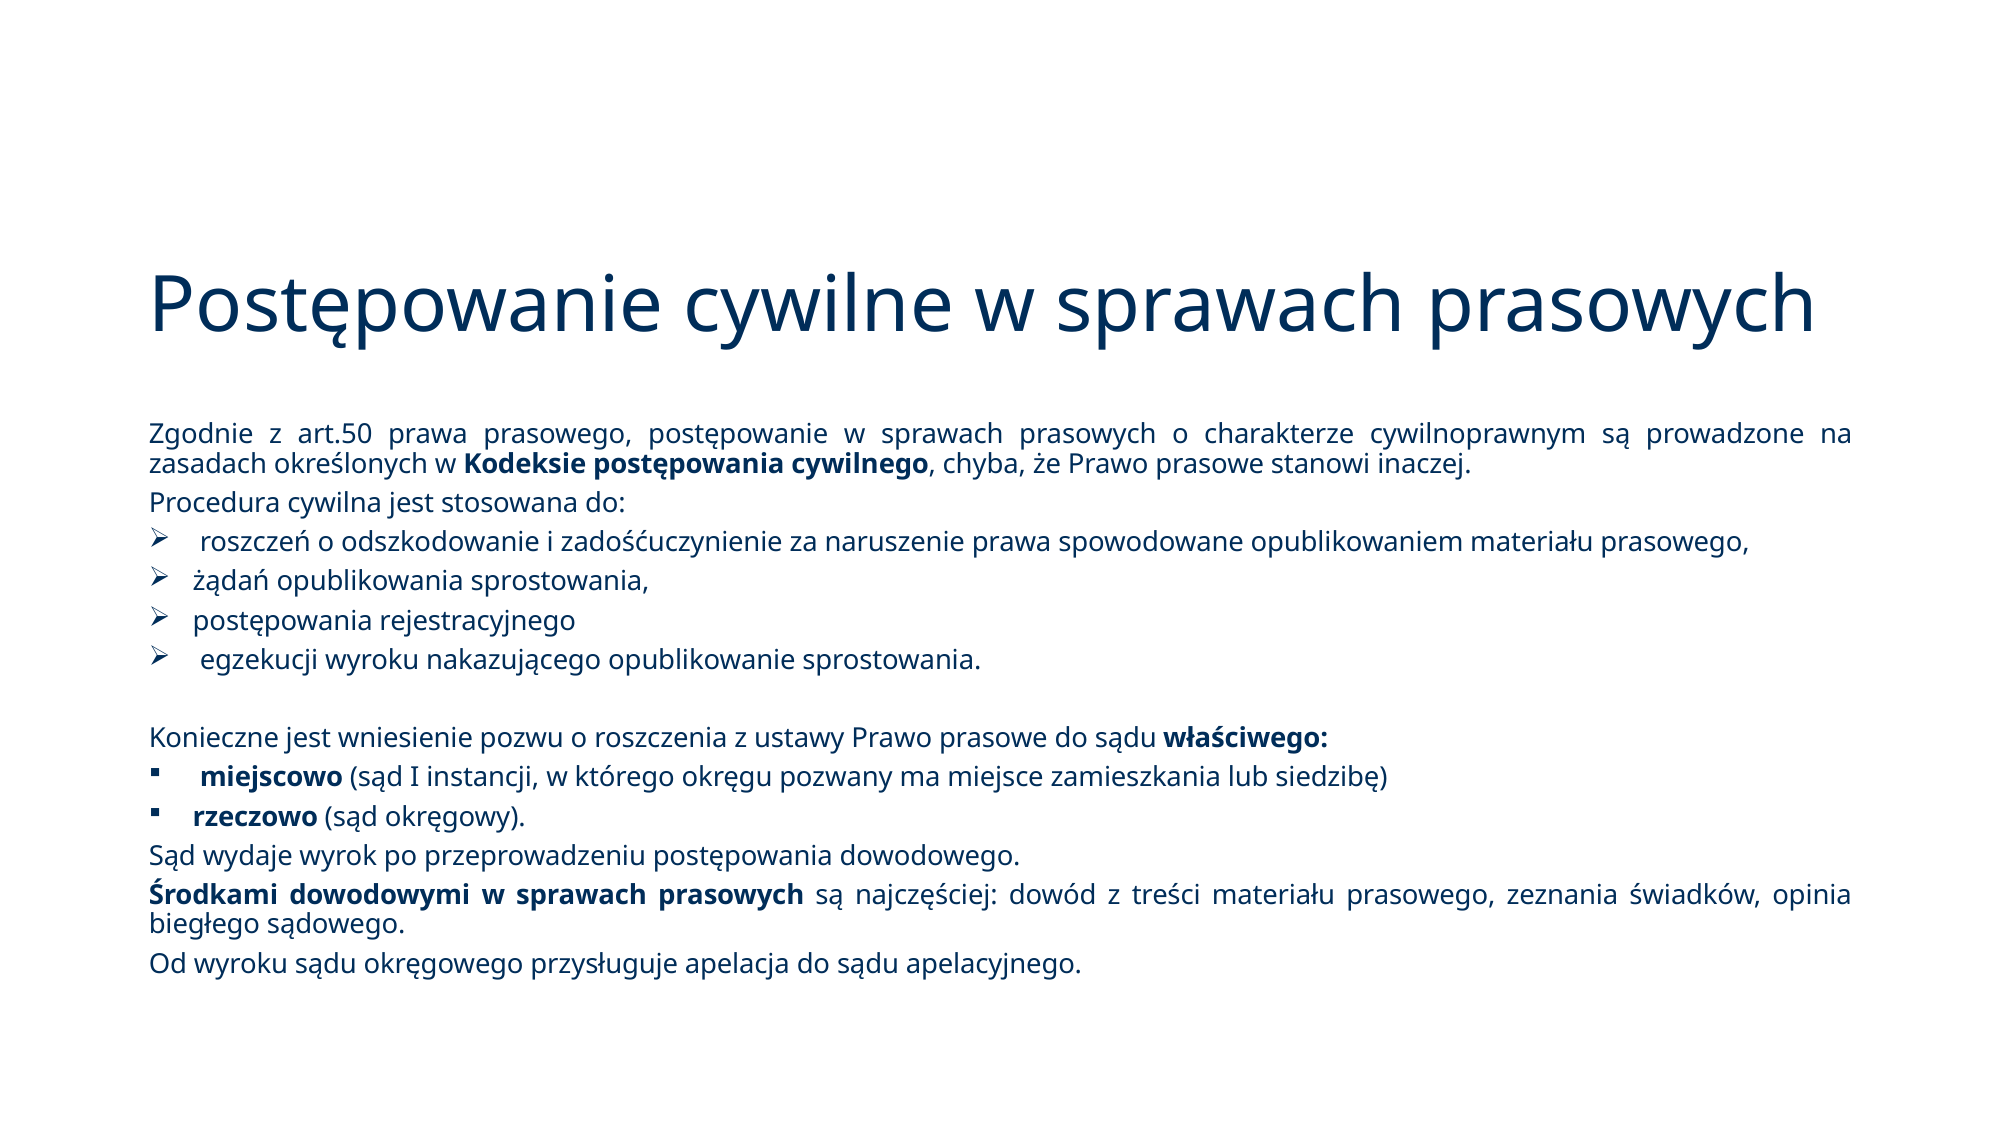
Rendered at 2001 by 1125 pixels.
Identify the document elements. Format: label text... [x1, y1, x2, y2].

list Zgodnie z art.50 prawa prasowego, postępowanie w sprawach prasowych o charakterze cywilnoprawnym są prowadzone na zasadach określonych w Kodeksie postępowania cywilnego, chyba, że Prawo prasowe stanowi inaczej. Procedura cywilna jest stosowana do: roszczeń o odszkodowanie i zadośćuczynienie za naruszenie prawa spowodowane opublikowaniem materiału prasowego, żądań opublikowania sprostowania, postępowania rejestracyjnego egzekucji wyroku nakazującego opublikowanie sprostowania. Konieczne jest wniesienie pozwu o roszczenia z ustawy Prawo prasowe do sądu właściwego: miejscowo (sąd I instancji, w którego okręgu pozwany ma miejsce zamieszkania lub siedzibę) rzeczowo (sąd okręgowy). Sąd wydaje wyrok po przeprowadzeniu postępowania dowodowego. Środkami dowodowymi w sprawach prasowych są najczęściej: dowód z treści materiału prasowego, zeznania świadków, opinia biegłego sądowego. Od wyroku sądu okręgowego przysługuje apelacja do sądu apelacyjnego. [133, 412, 1867, 992]
title Postępowanie cywilne w sprawach prasowych [133, 244, 1867, 367]
